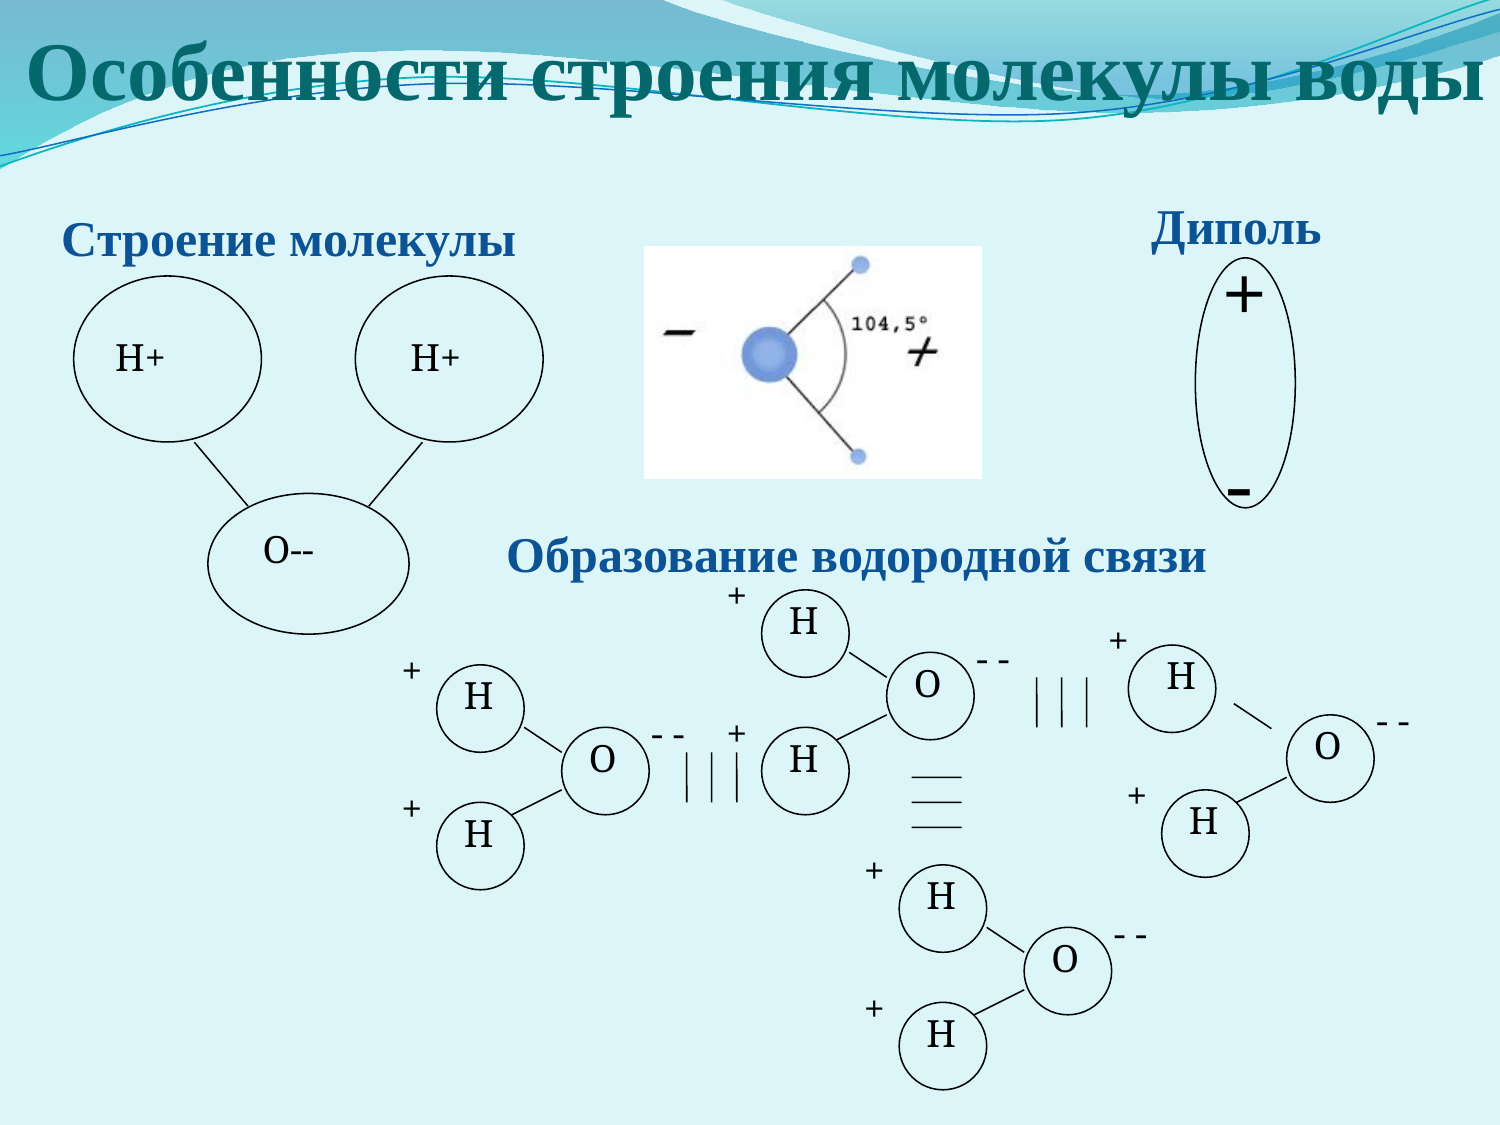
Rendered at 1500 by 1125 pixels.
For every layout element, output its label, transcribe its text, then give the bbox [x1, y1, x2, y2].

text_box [46, 198, 598, 635]
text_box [386, 515, 1450, 1091]
picture [644, 245, 983, 480]
title Особенности строения молекулы воды [23, 0, 1489, 118]
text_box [1136, 187, 1348, 514]
